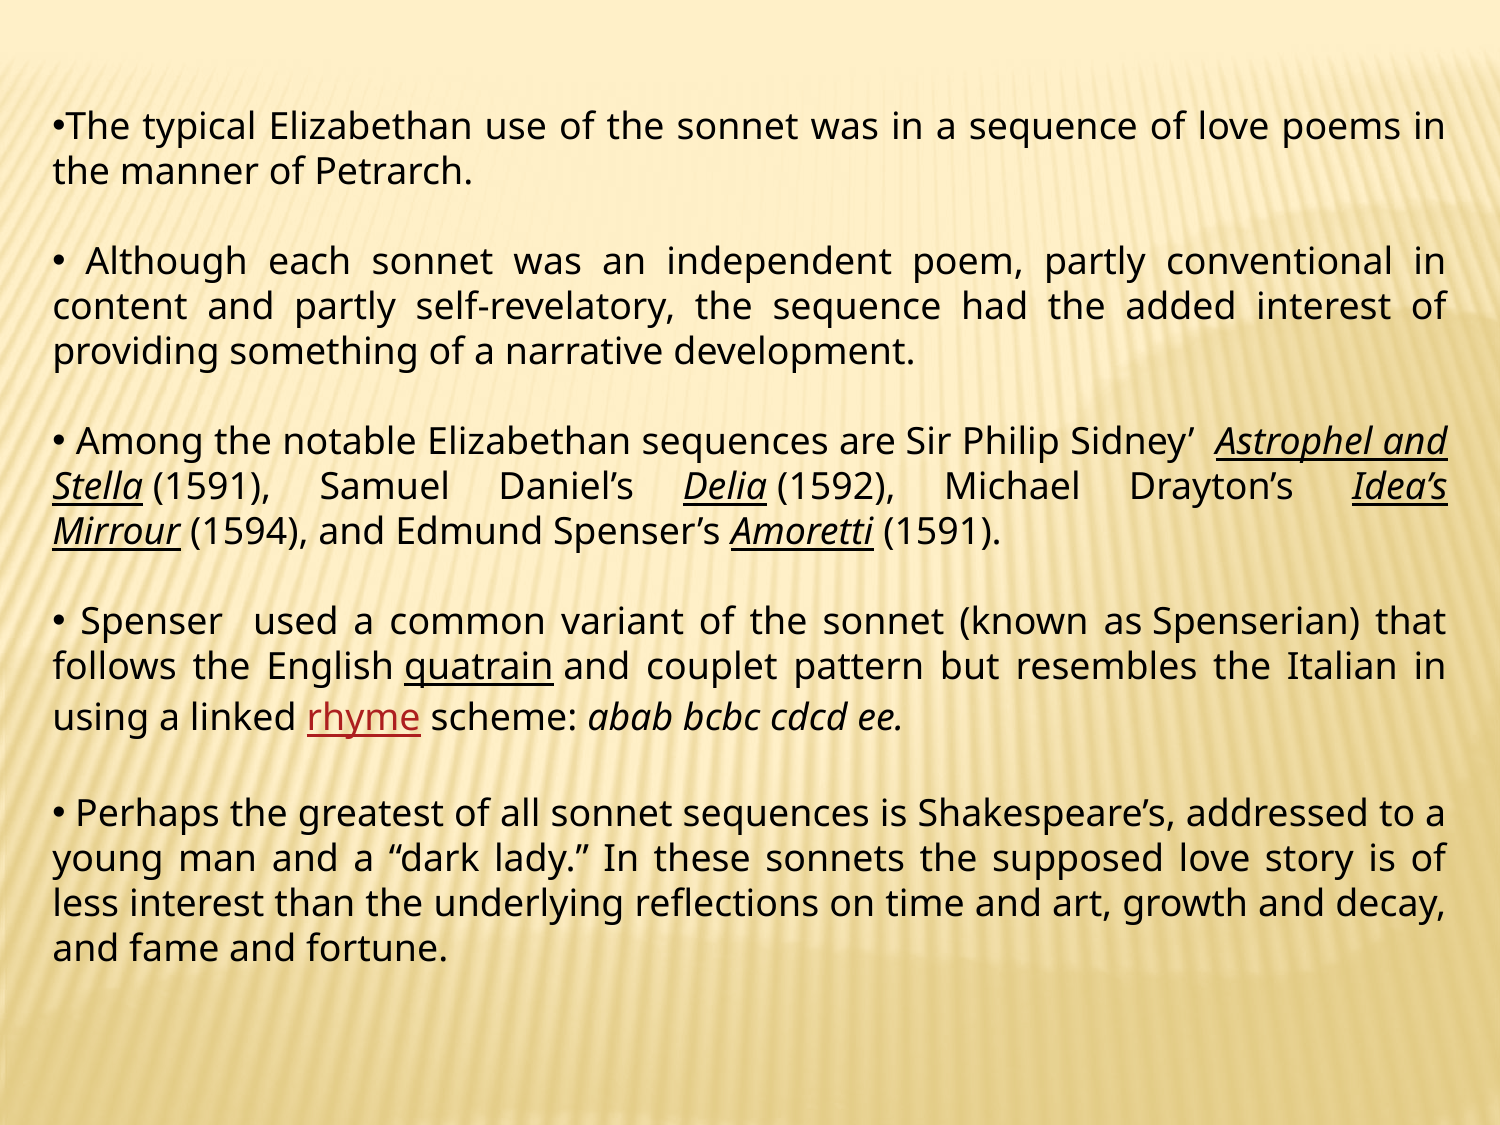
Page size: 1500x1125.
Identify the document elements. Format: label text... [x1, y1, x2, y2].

text_box The typical Elizabethan use of the sonnet was in a sequence of love poems in the manner of Petrarch. Although each sonnet was an independent poem, partly conventional in content and partly self-revelatory, the sequence had the added interest of providing something of a narrative development. Among the notable Elizabethan sequences are Sir Philip Sidney’ Astrophel and Stella (1591), Samuel Daniel’s Delia (1592), Michael Drayton’s Idea’s Mirrour (1594), and Edmund Spenser’s Amoretti (1591). Spenser used a common variant of the sonnet (known as Spenserian) that follows the English quatrain and couplet pattern but resembles the Italian in using a linked rhyme scheme: abab bcbc cdcd ee. Perhaps the greatest of all sonnet sequences is Shakespeare’s, addressed to a young man and a “dark lady.” In these sonnets the supposed love story is of less interest than the underlying reflections on time and art, growth and decay, and fame and fortune. [37, 49, 1463, 1022]
